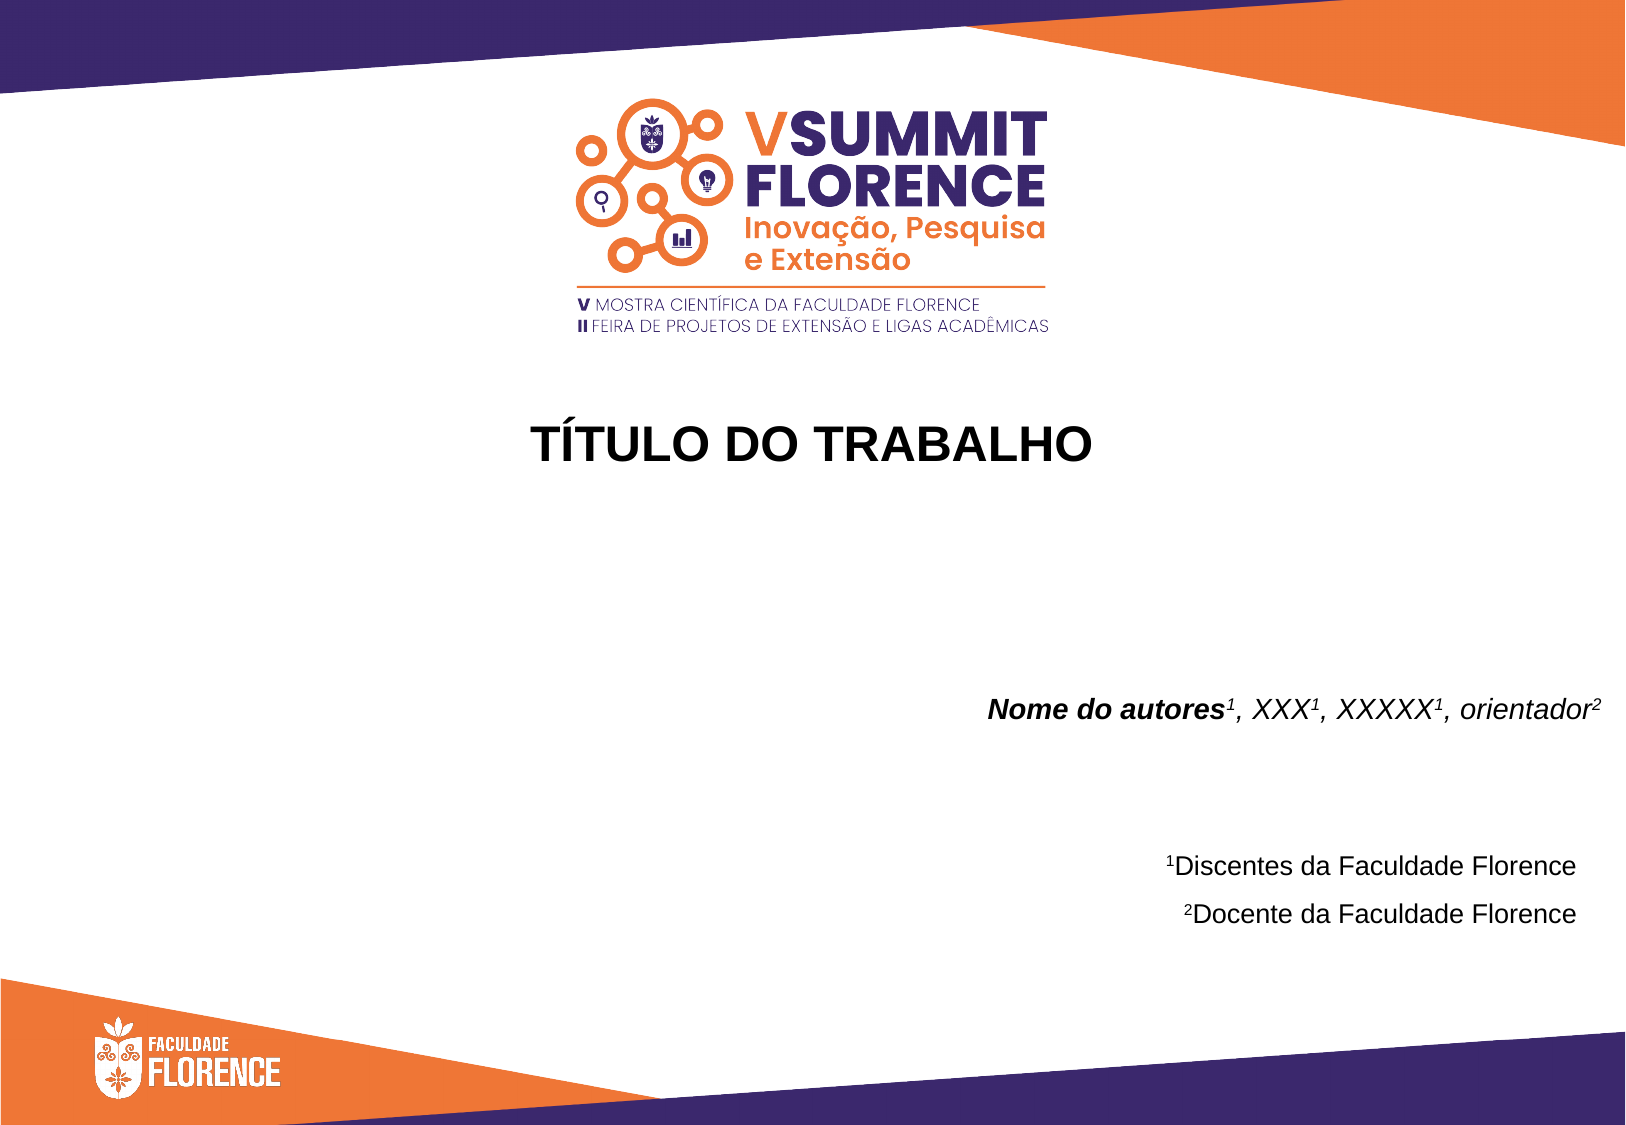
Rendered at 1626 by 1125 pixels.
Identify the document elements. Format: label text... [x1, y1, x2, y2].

text_box TÍTULO DO TRABALHO [77, 403, 1546, 479]
picture [2, 955, 1625, 1125]
text_box Nome do autores1, XXX1, XXXXX1, orientador2 [577, 665, 1617, 733]
picture [0, 0, 1625, 350]
text_box 1Discentes da Faculdade Florence 2Docente da Faculdade Florence [1096, 824, 1592, 986]
